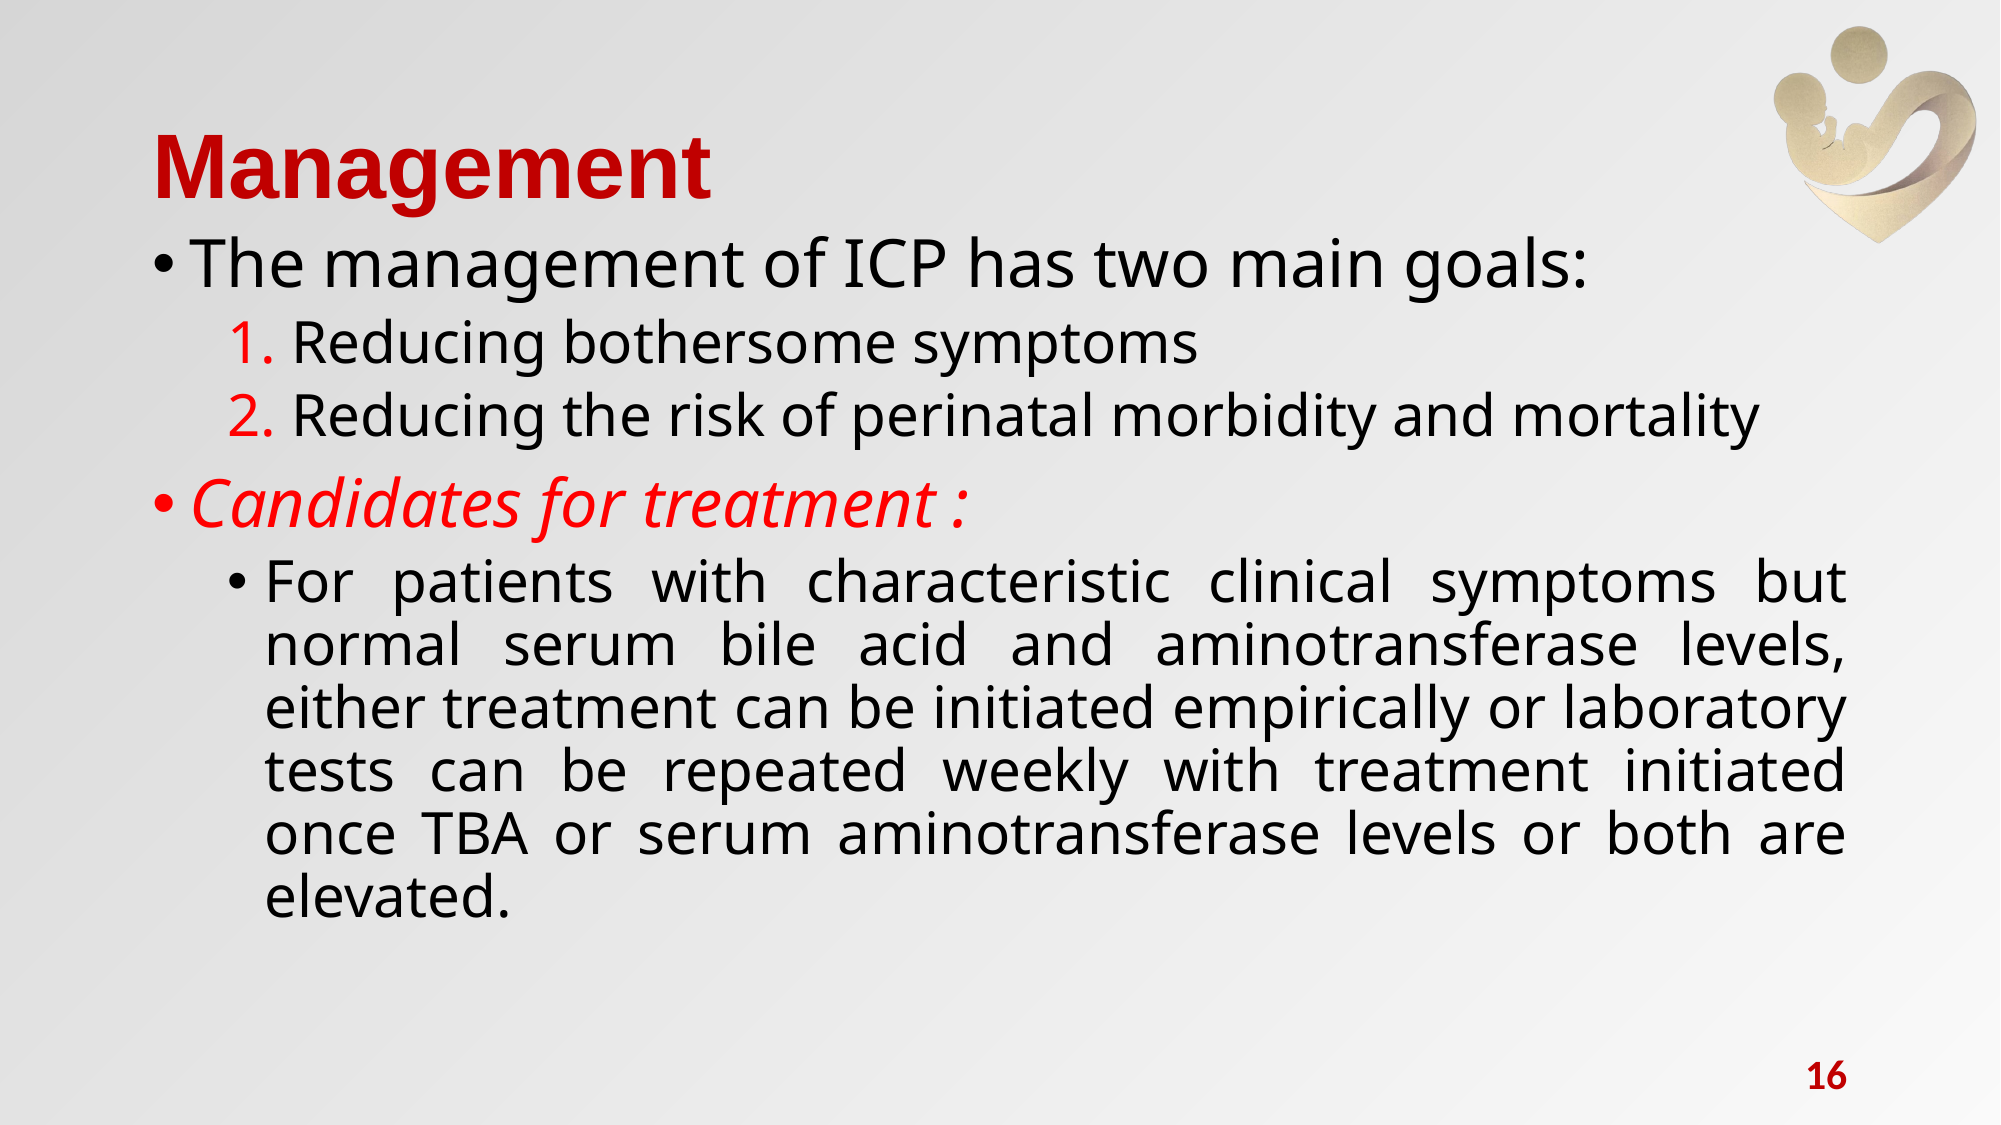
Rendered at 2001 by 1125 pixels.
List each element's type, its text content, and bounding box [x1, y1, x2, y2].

title Management [137, 59, 1768, 222]
picture [1768, 20, 1984, 250]
list The management of ICP has two main goals: 1. Reducing bothersome symptoms 2. Reducing the risk of perinatal morbidity and mortality Candidates for treatment : For patients with characteristic clinical symptoms but normal serum bile acid and aminotransferase levels, either treatment can be initiated empirically or laboratory tests can be repeated weekly with treatment initiated once TBA or serum aminotransferase levels or both are elevated. [137, 222, 1863, 1014]
slide_number 16 [1412, 1042, 1863, 1103]
